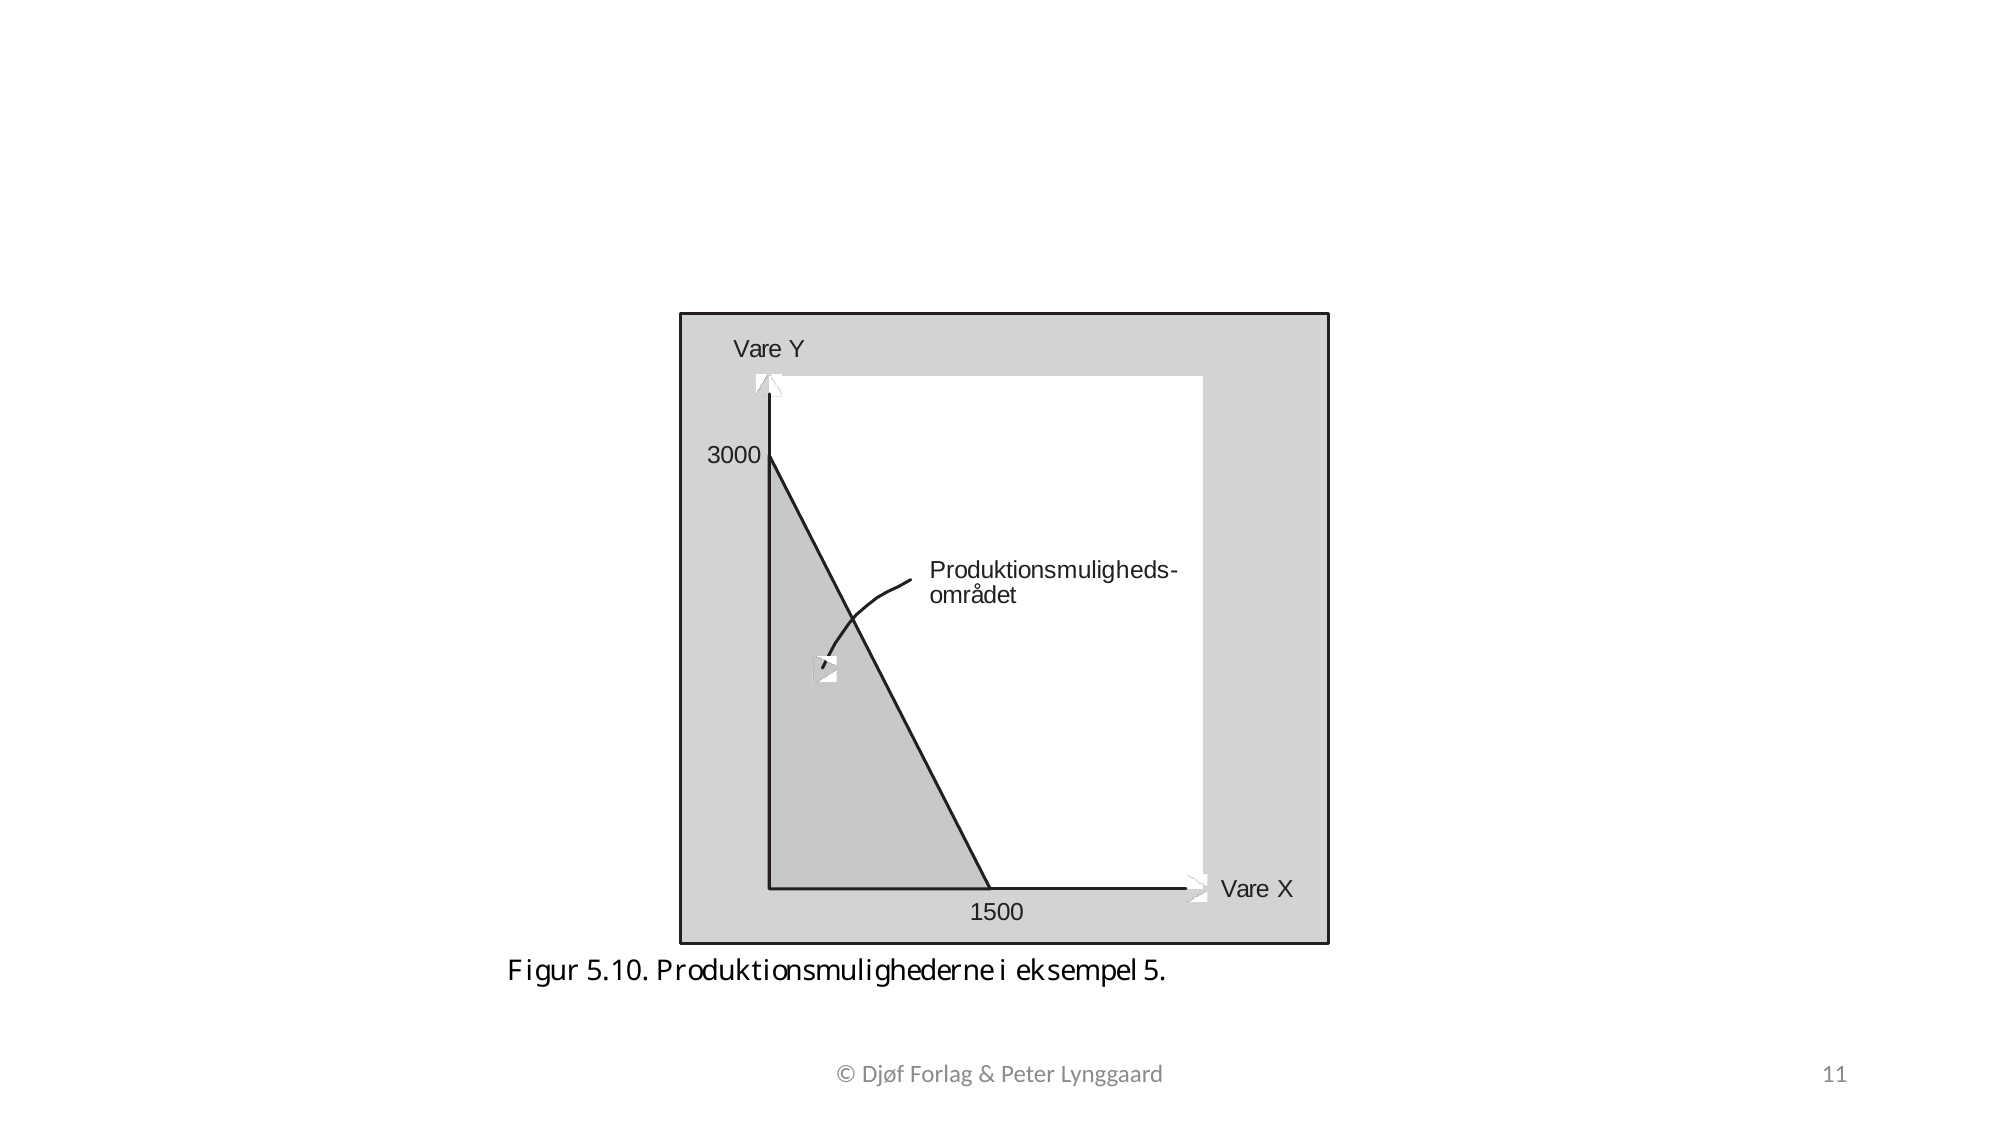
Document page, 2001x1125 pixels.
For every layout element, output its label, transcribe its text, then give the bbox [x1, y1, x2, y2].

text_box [477, 283, 1371, 1014]
footer © Djøf Forlag & Peter Lynggaard [662, 1042, 1338, 1103]
slide_number 11 [1412, 1042, 1863, 1103]
